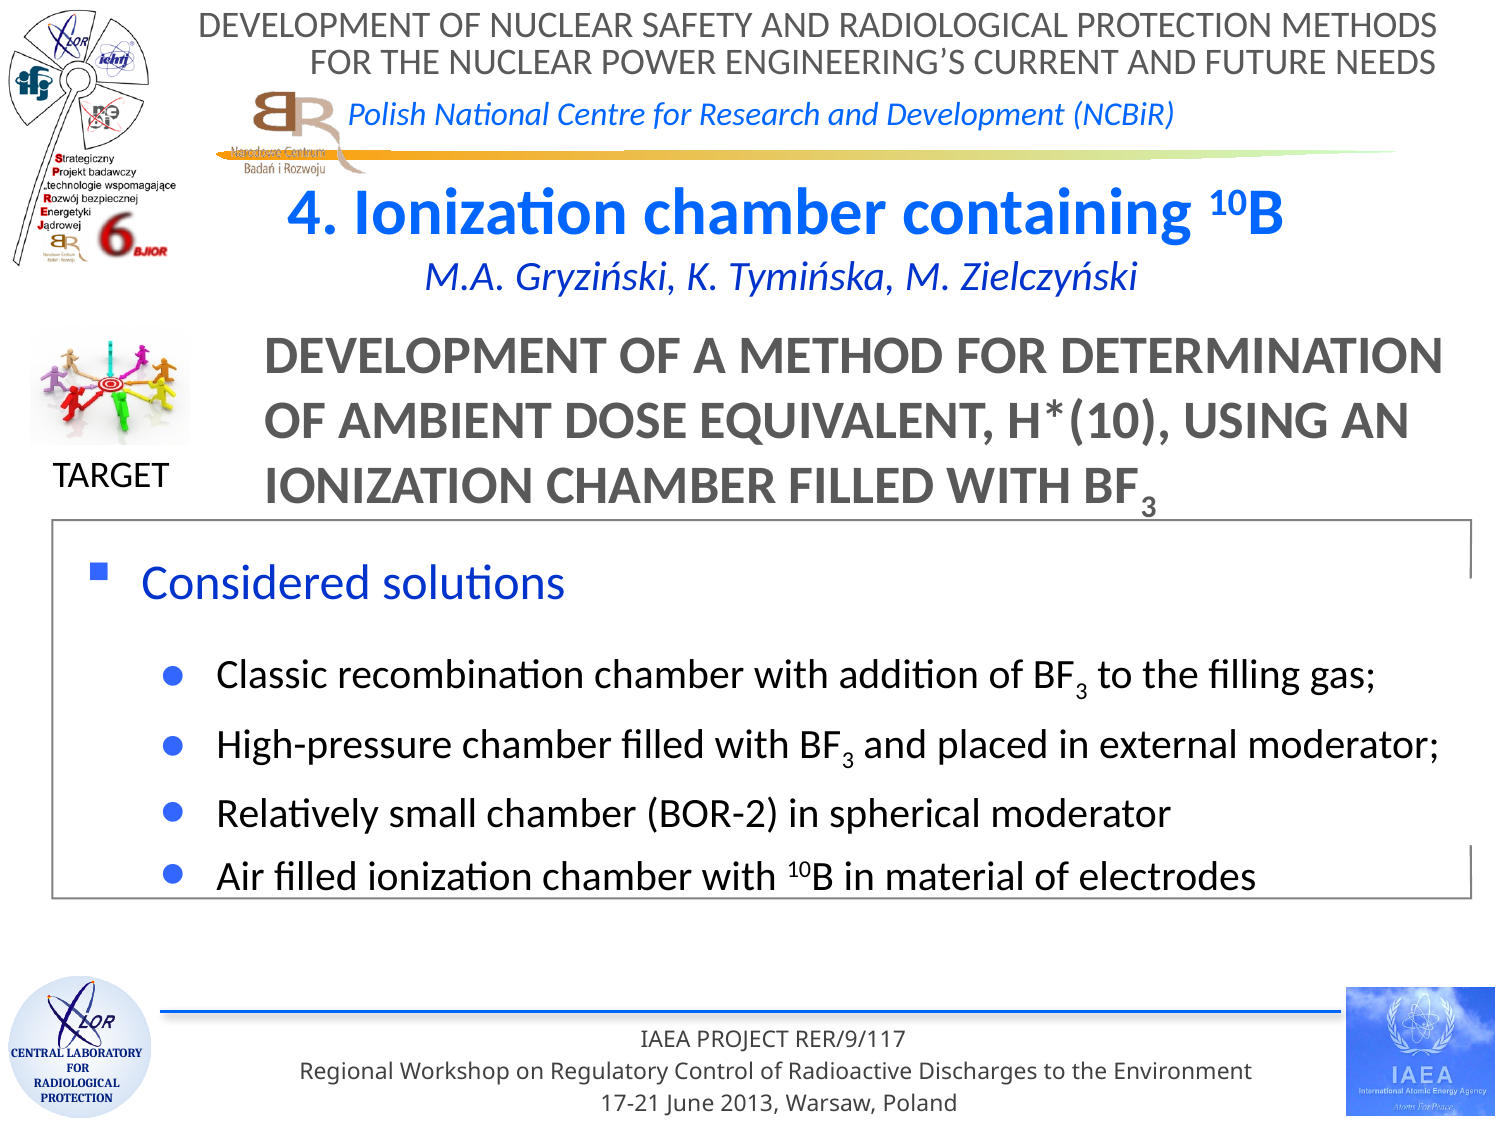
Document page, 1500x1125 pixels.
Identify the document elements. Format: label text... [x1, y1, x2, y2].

title 4. Ionization chamber containing 10B M.A. Gryziński, K. Tymińska, M. Zielczyński [111, 160, 1462, 285]
picture [0, 0, 184, 278]
picture [1346, 987, 1495, 1116]
picture [230, 89, 367, 160]
text_box [761, 775, 833, 894]
text_box [813, 871, 857, 882]
text_box [738, 873, 782, 879]
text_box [0, 325, 223, 504]
picture [33, 975, 129, 1057]
text_box Considered solutions Classic recombination chamber with addition of BF3 to the filling gas; High-pressure chamber filled with BF3 and placed in external moderator; Relatively small chamber (BOR-2) in spherical moderator Air filled ionization chamber with 10B in material of electrodes [52, 520, 1472, 899]
list Development of a method for determination of ambient dose equivalent, H*(10), using an ionization chamber filled with BF3 [250, 312, 1463, 520]
